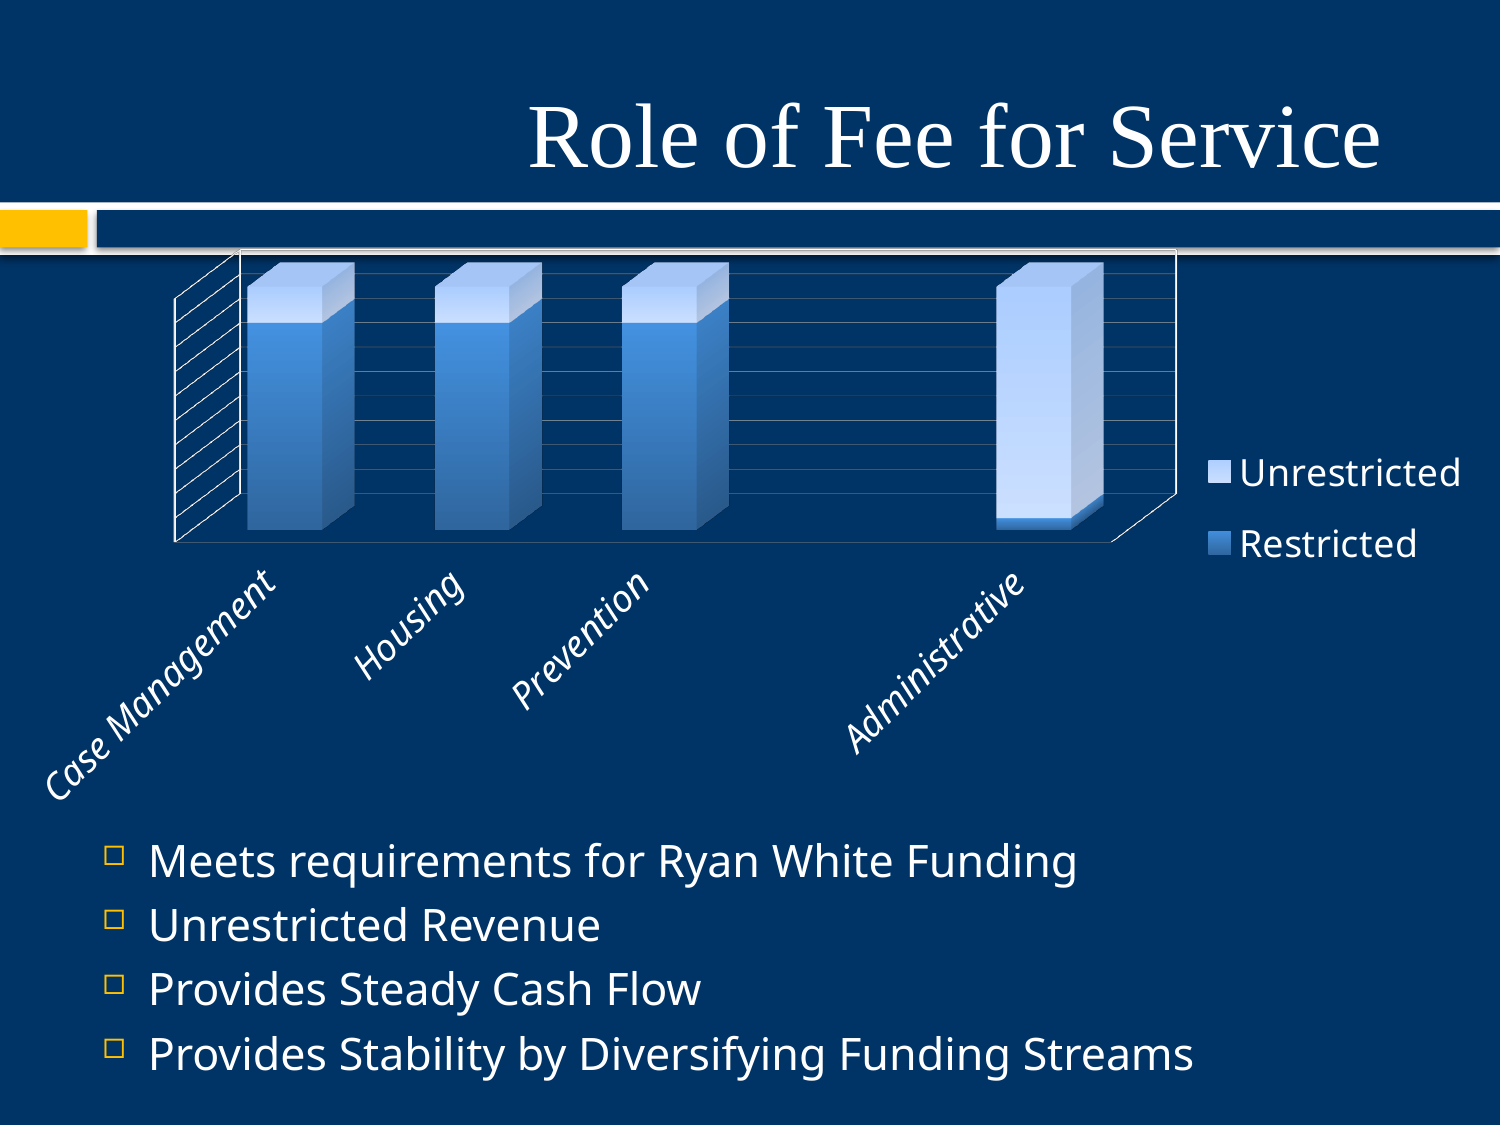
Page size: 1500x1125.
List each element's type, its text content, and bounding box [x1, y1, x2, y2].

list Meets requirements for Ryan White Funding Unrestricted Revenue Provides Steady Cash Flow Provides Stability by Diversifying Funding Streams [87, 834, 1500, 1088]
title Role of Fee for Service [512, 50, 1500, 213]
chart [0, 237, 1500, 826]
